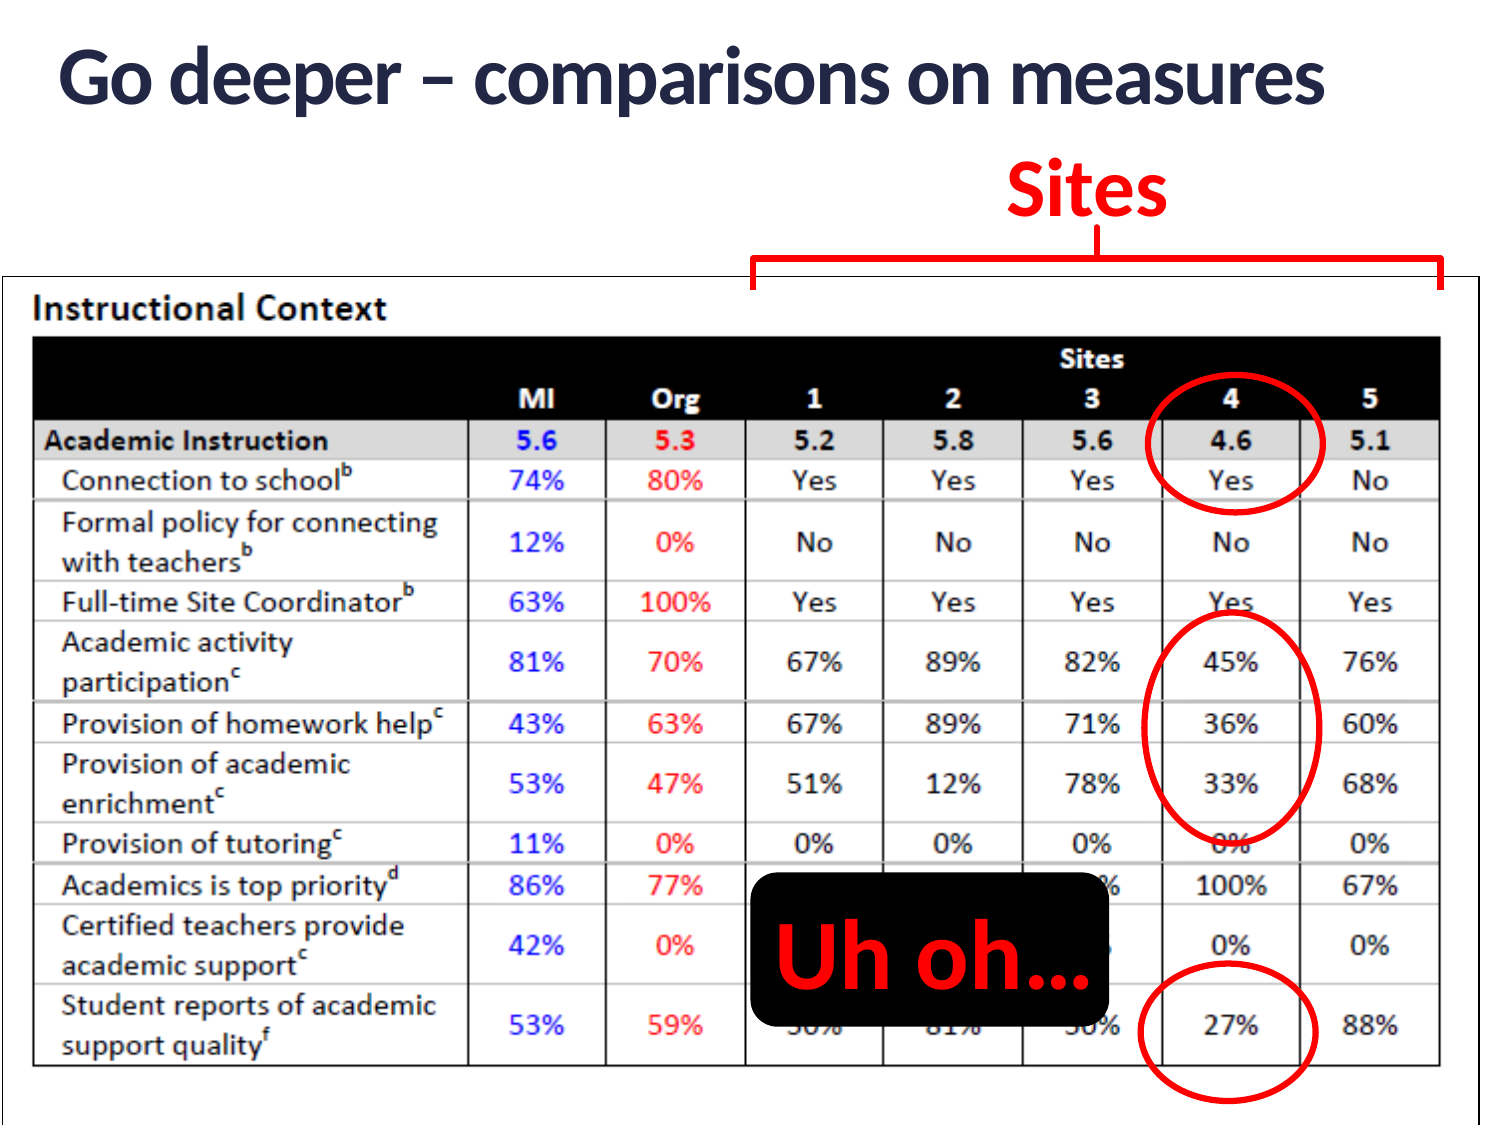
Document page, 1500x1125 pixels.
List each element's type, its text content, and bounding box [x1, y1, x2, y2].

text_box Go deeper – comparisons on measures [43, 0, 1394, 153]
text_box Sites [991, 108, 1203, 259]
picture [2, 277, 1479, 1125]
text_box [752, 258, 1441, 275]
